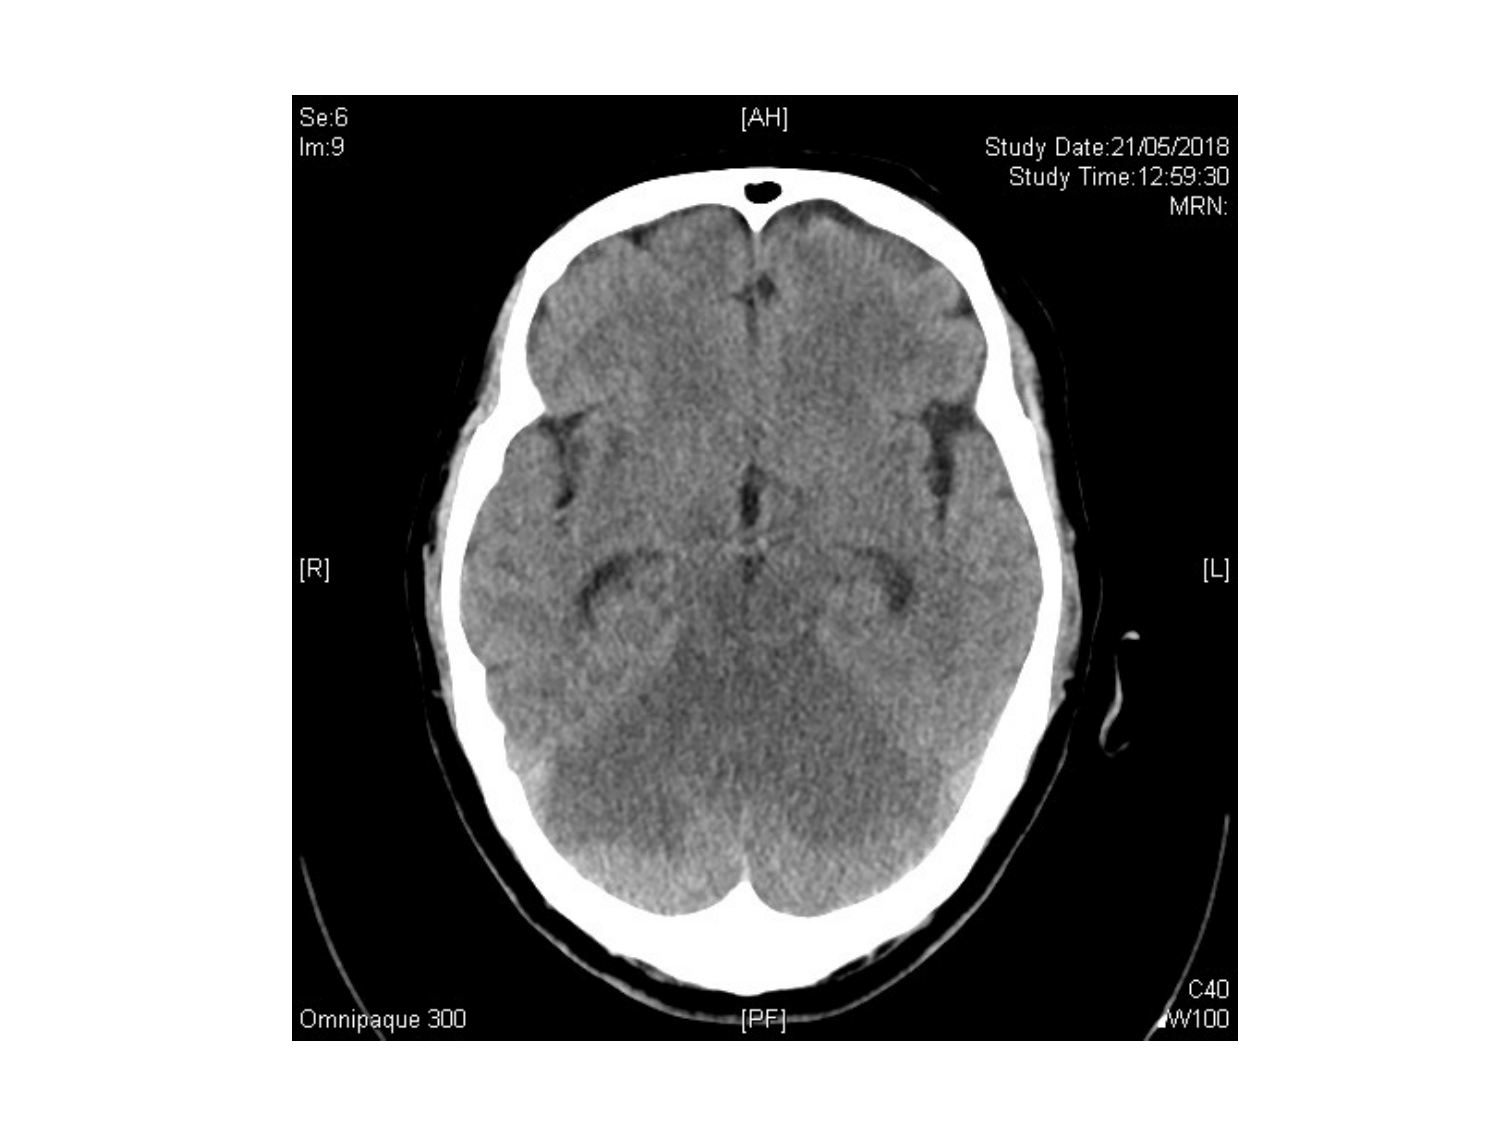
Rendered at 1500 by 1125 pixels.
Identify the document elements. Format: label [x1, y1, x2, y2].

picture [292, 95, 1238, 1041]
